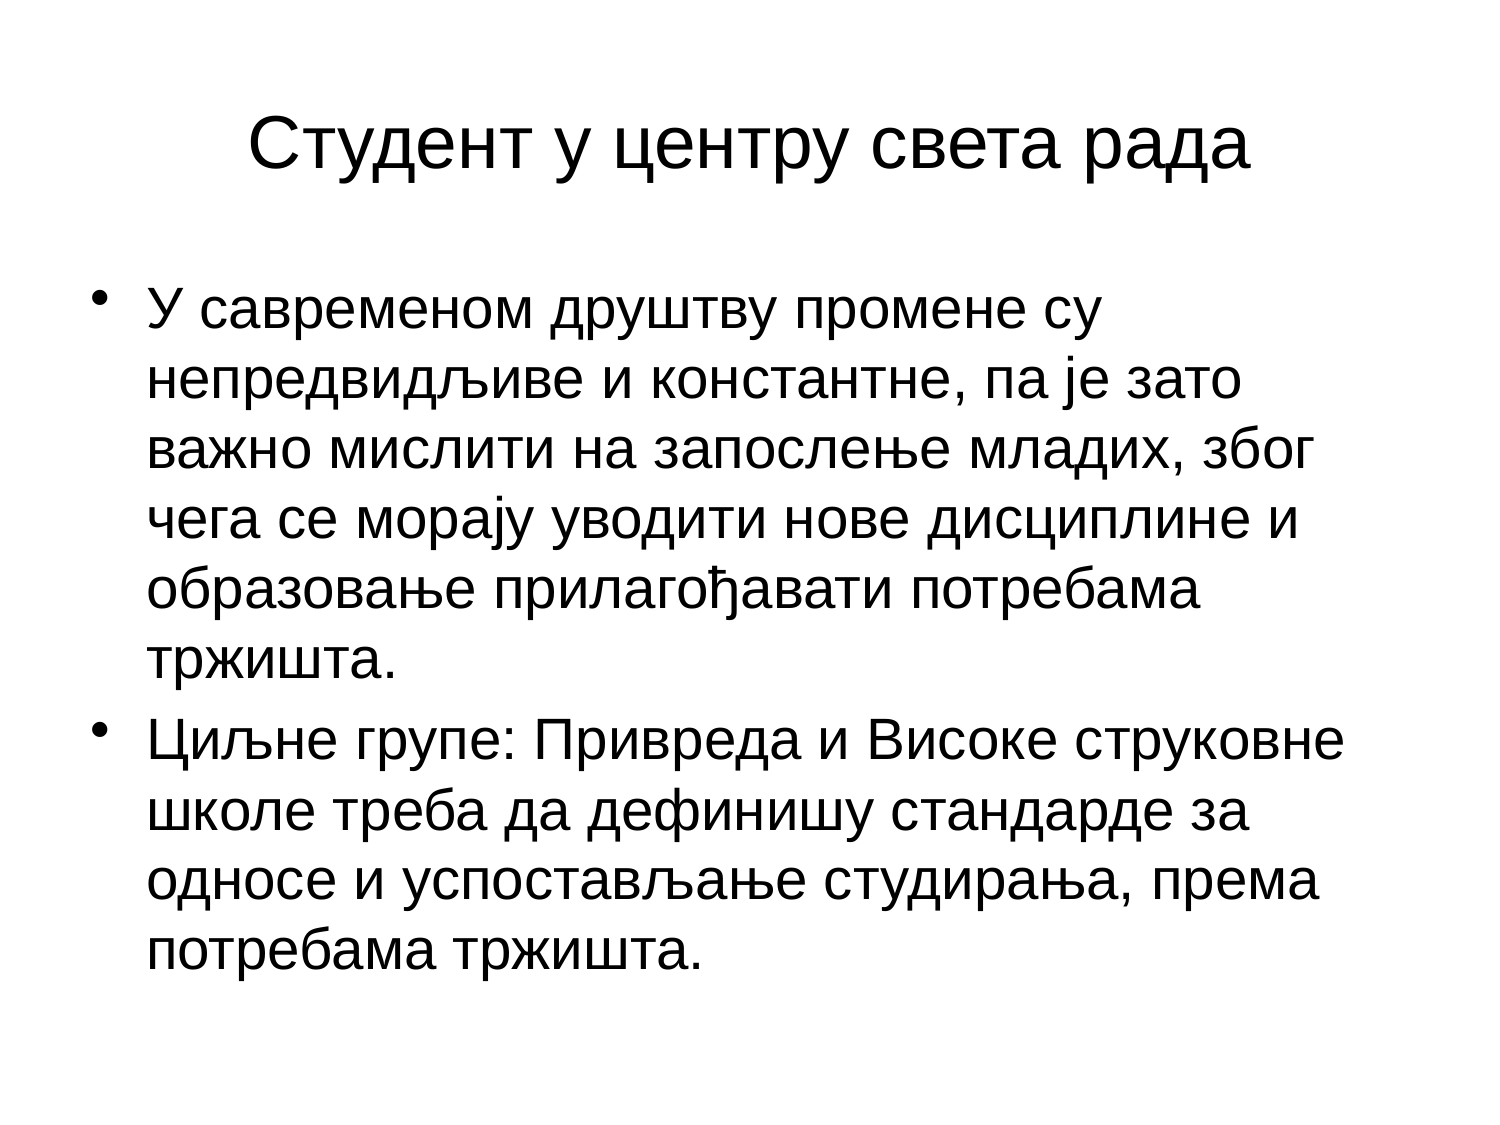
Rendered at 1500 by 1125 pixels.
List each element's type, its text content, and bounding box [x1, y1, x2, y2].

list У савременом друштву промене су непредвидљиве и константне, па је зато важно мислити на запослење младих, због чега се морају уводити нове дисциплине и образовање прилагођавати потребама тржишта. Циљне групе: Привреда и Високе струковне школе треба да дефинишу стандарде за односе и успостављање студирања, према потребама тржишта. [75, 262, 1425, 1005]
title Студент у центру света рада [75, 45, 1425, 233]
